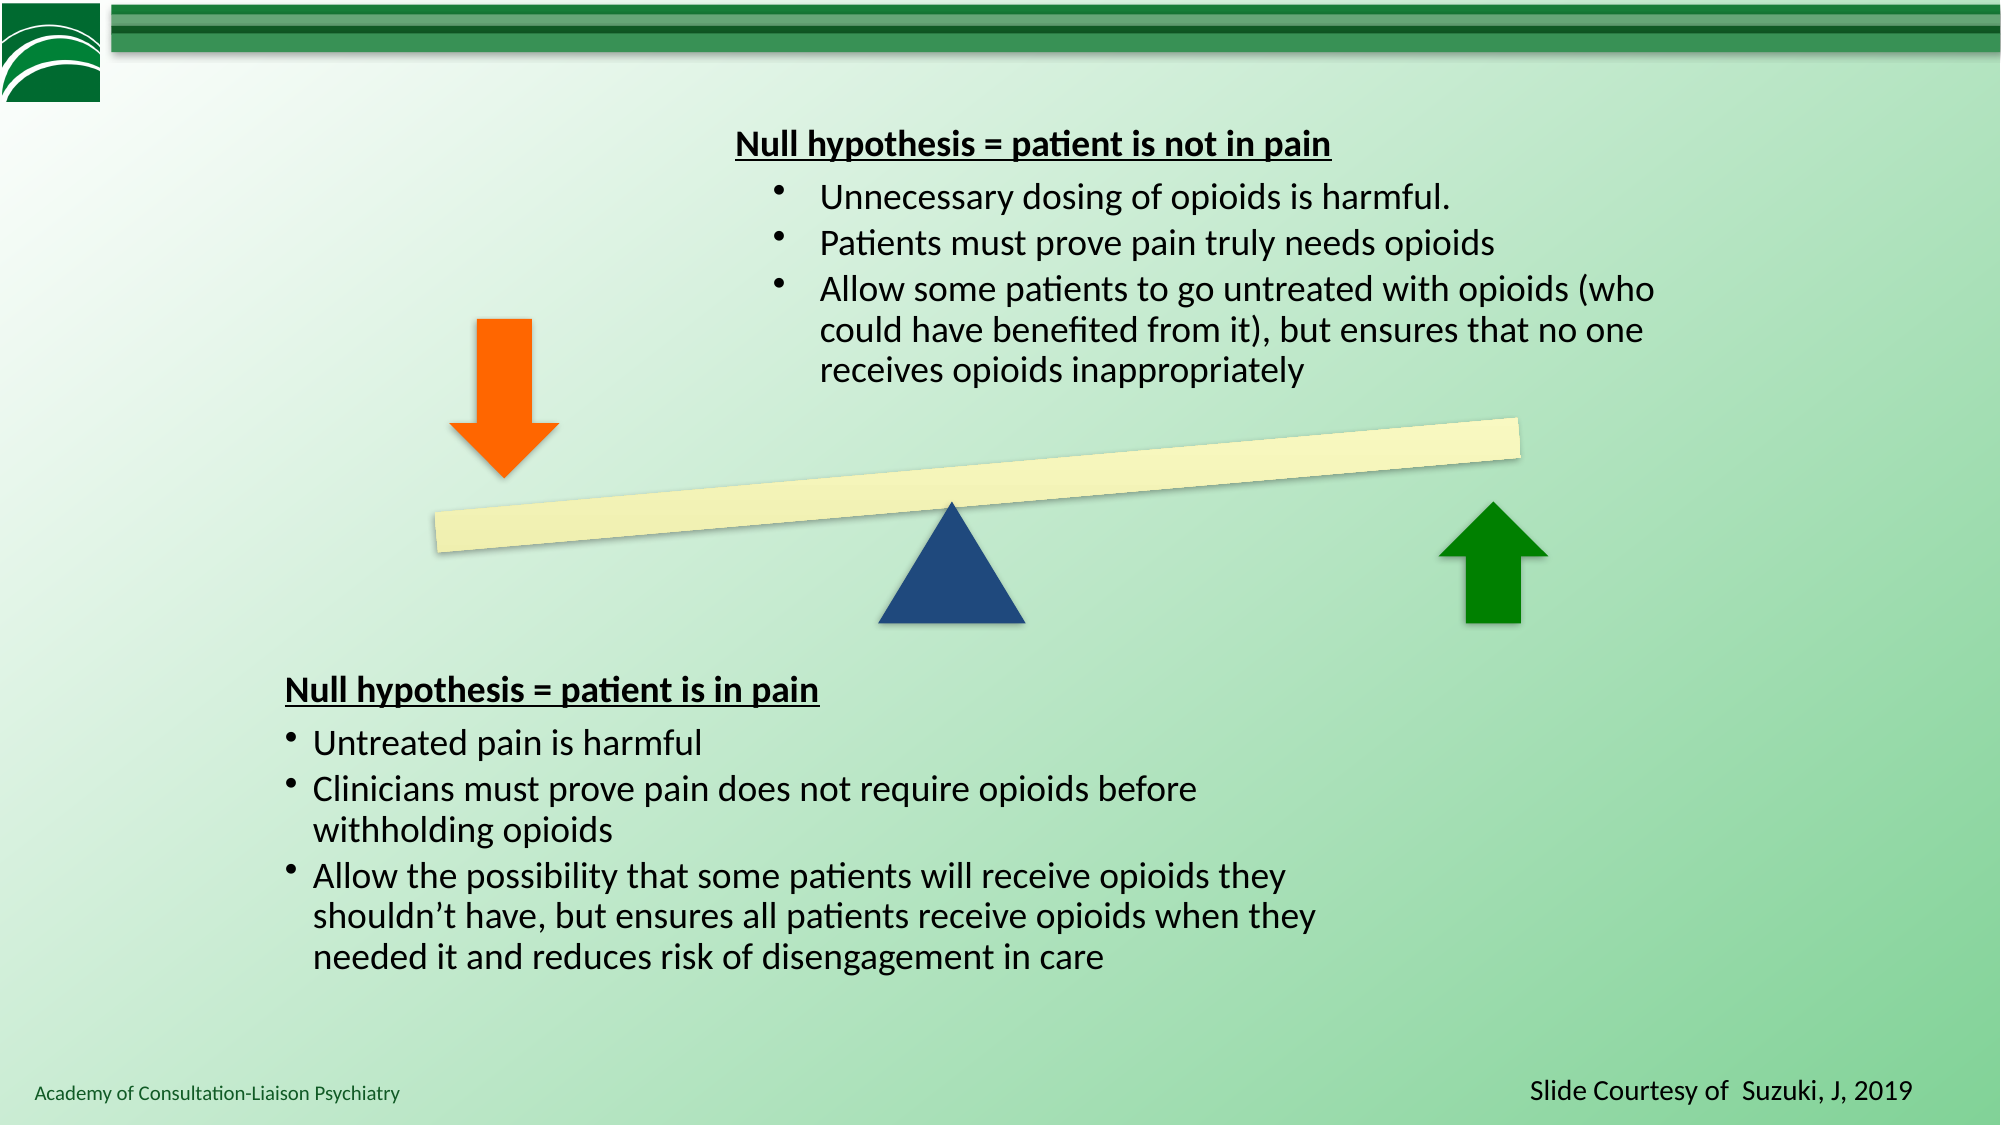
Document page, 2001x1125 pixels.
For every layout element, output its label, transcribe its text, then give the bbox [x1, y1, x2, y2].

text_box Slide Courtesy of Suzuki, J, 2019 [1515, 1063, 1929, 1114]
picture [2, 3, 100, 102]
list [233, 67, 1723, 1025]
